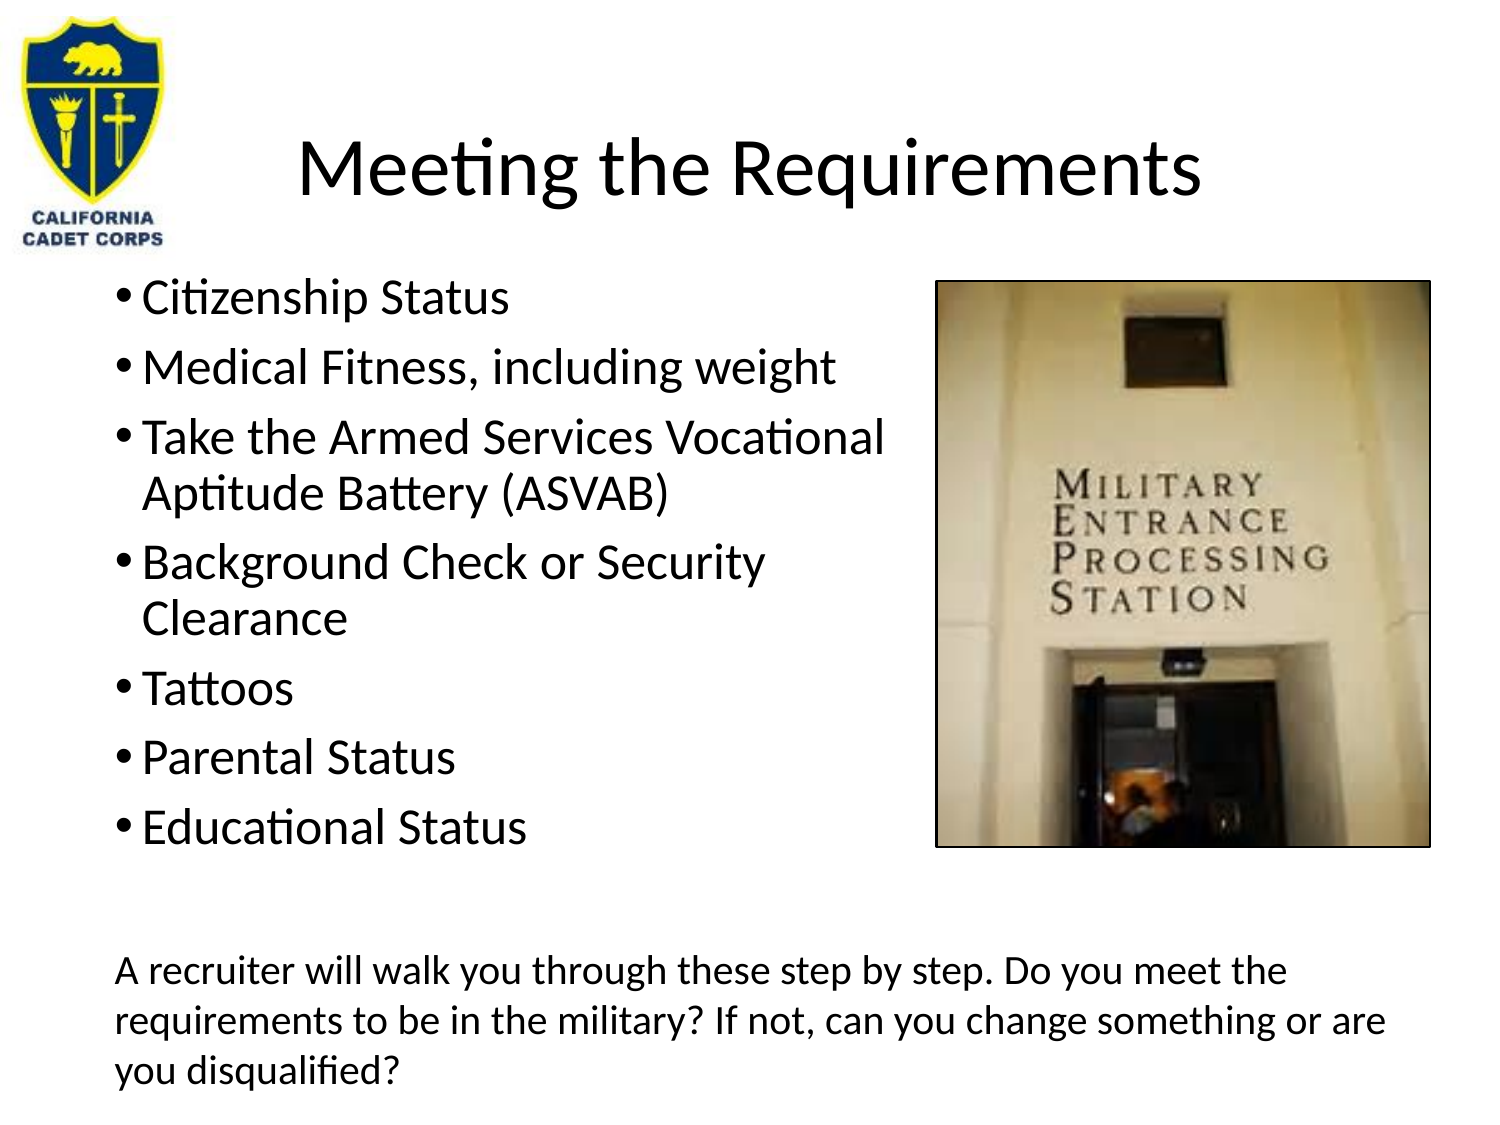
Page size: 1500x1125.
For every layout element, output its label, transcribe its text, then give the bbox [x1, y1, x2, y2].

picture [0, 16, 186, 261]
picture [937, 281, 1429, 846]
text_box A recruiter will walk you through these step by step. Do you meet the requirements to be in the military? If not, can you change something or are you disqualified? [99, 935, 1463, 1125]
title Meeting the Requirements [103, 59, 1397, 278]
list Citizenship Status Medical Fitness, including weight Take the Armed Services Vocational Aptitude Battery (ASVAB) Background Check or Security Clearance Tattoos Parental Status Educational Status [99, 262, 915, 913]
